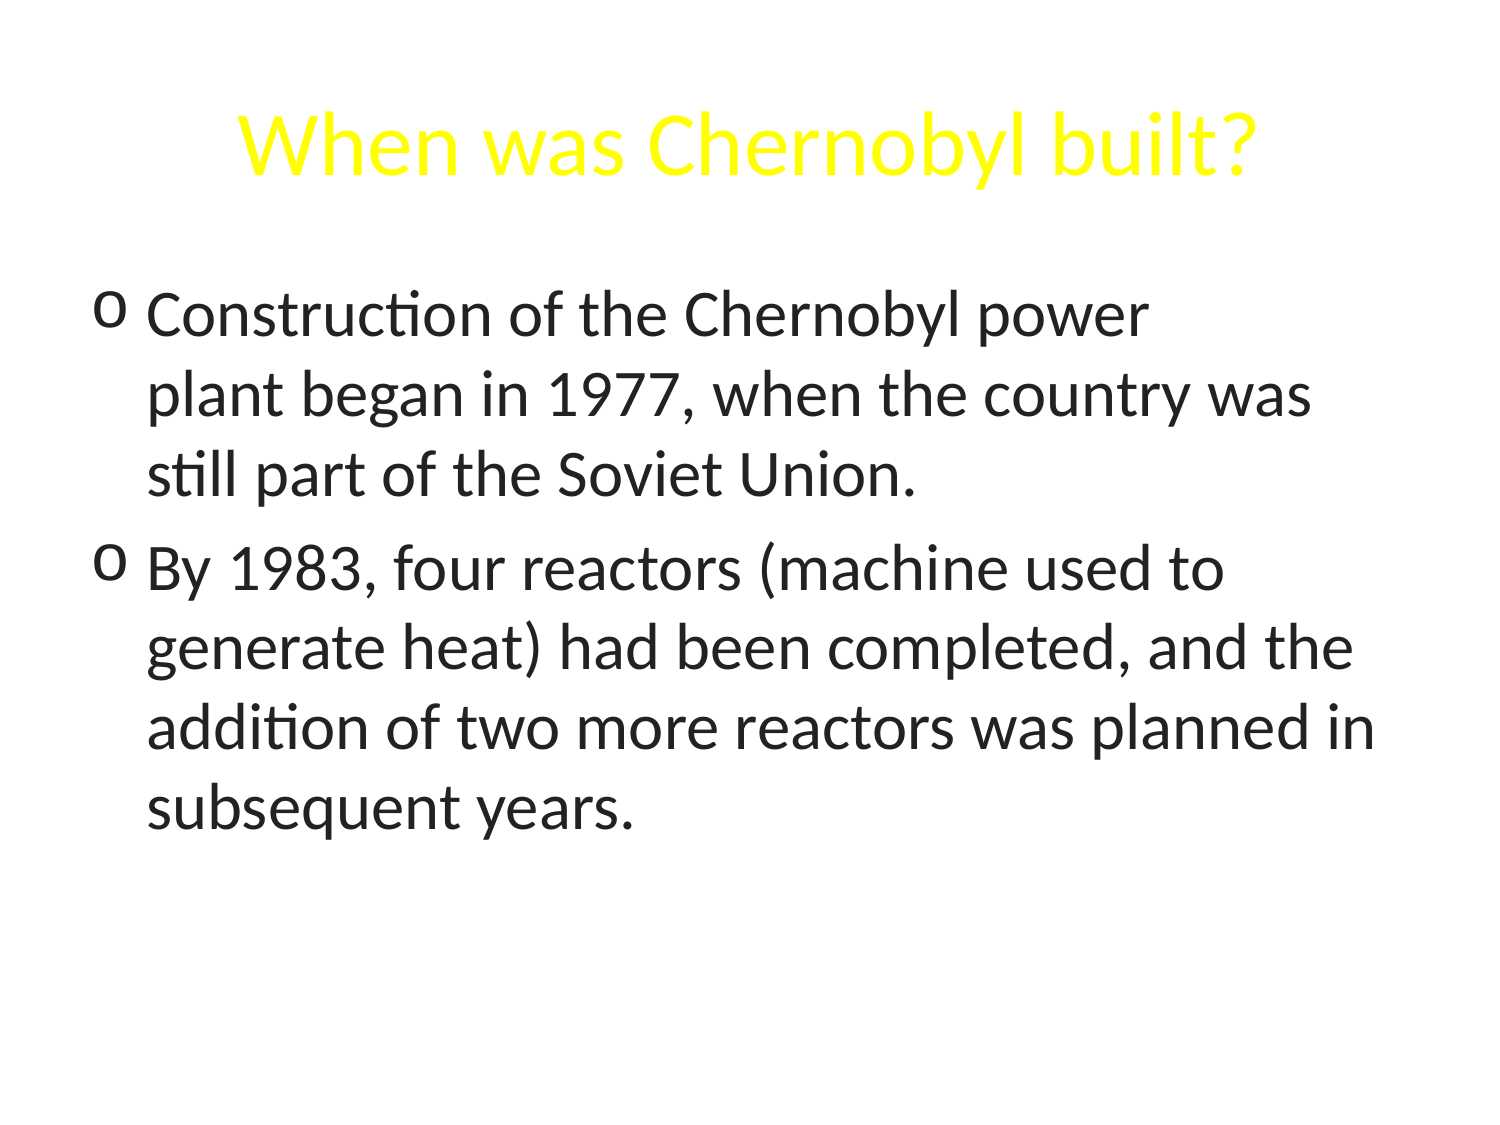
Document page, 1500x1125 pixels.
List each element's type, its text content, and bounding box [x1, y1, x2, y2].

title When was Chernobyl built? [75, 45, 1425, 233]
list Construction of the Chernobyl power plant began in 1977, when the country was still part of the Soviet Union. By 1983, four reactors (machine used to generate heat) had been completed, and the addition of two more reactors was planned in subsequent years. [75, 262, 1425, 1005]
